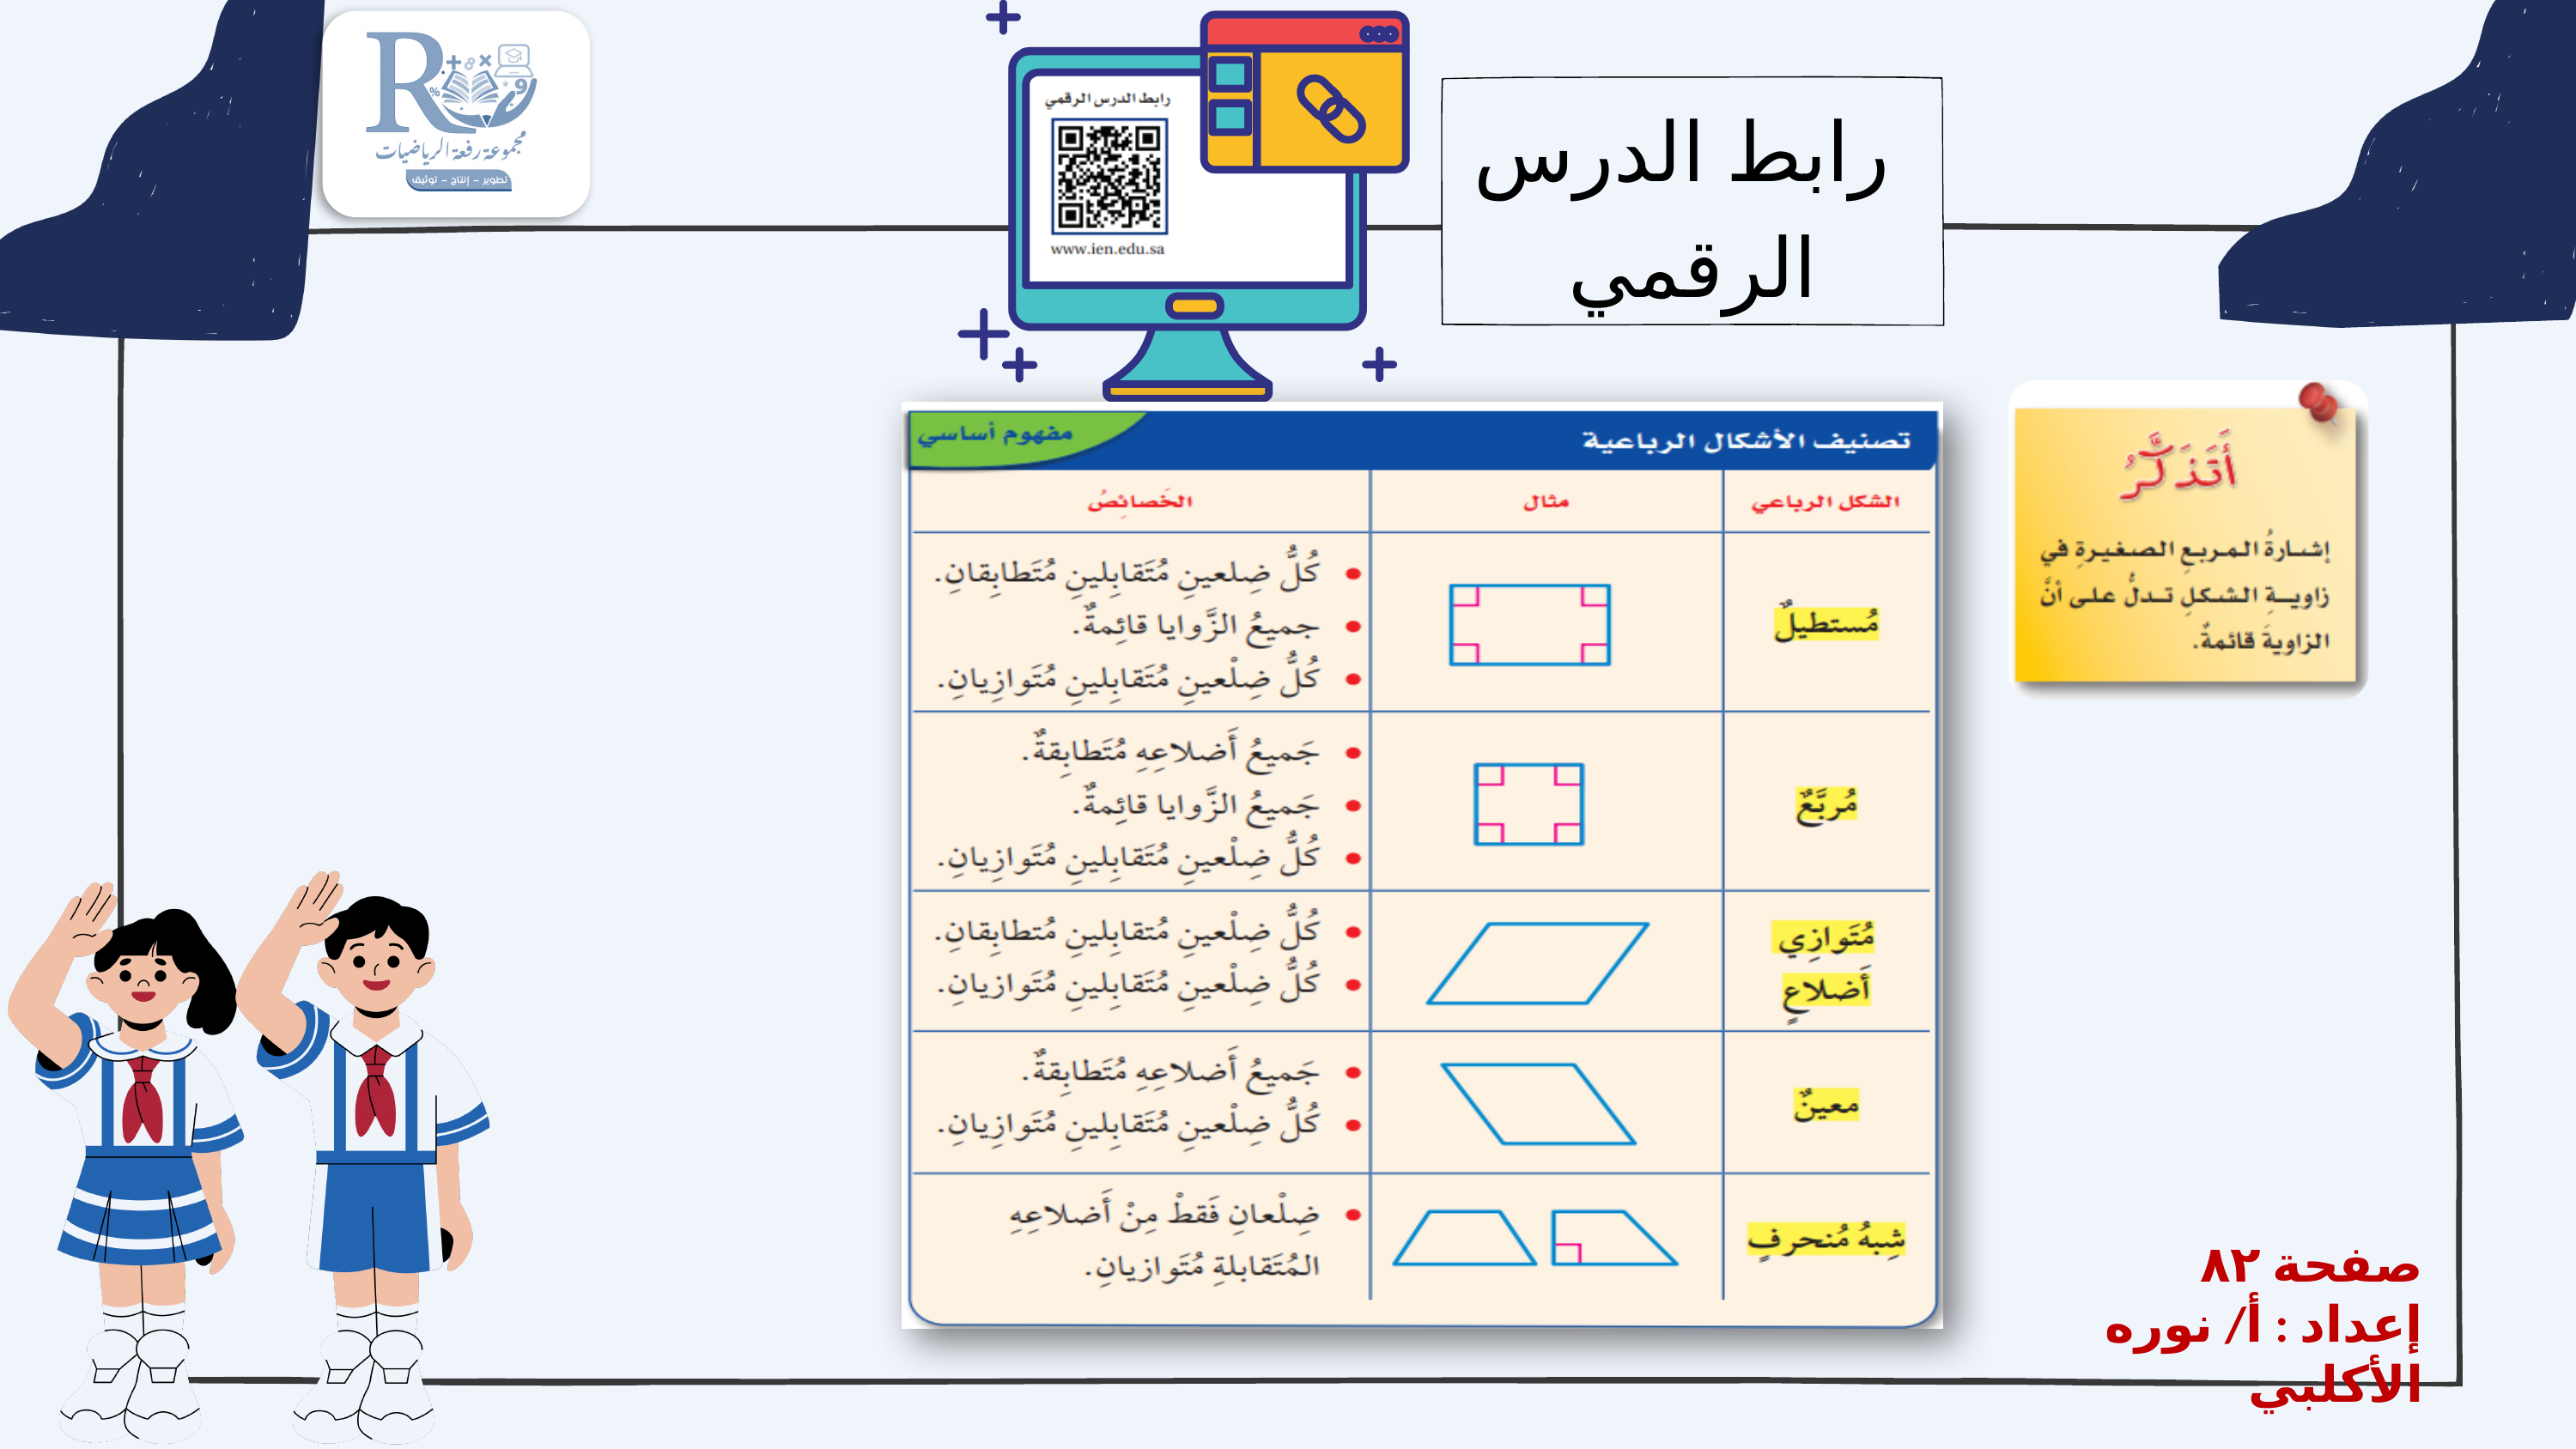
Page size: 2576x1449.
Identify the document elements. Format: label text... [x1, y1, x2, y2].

text_box [2208, 0, 2576, 324]
picture [322, 10, 591, 218]
text_box صفحة ٨٢ إعداد : أ/ نوره الأكلبي [2025, 1397, 2436, 1419]
text_box [957, 0, 1411, 220]
picture [2008, 379, 2369, 700]
text_box [0, 0, 326, 341]
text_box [1441, 76, 1945, 326]
picture [901, 401, 1943, 1329]
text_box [117, 222, 2463, 1388]
text_box [0, 869, 490, 1449]
picture [1037, 82, 1182, 265]
